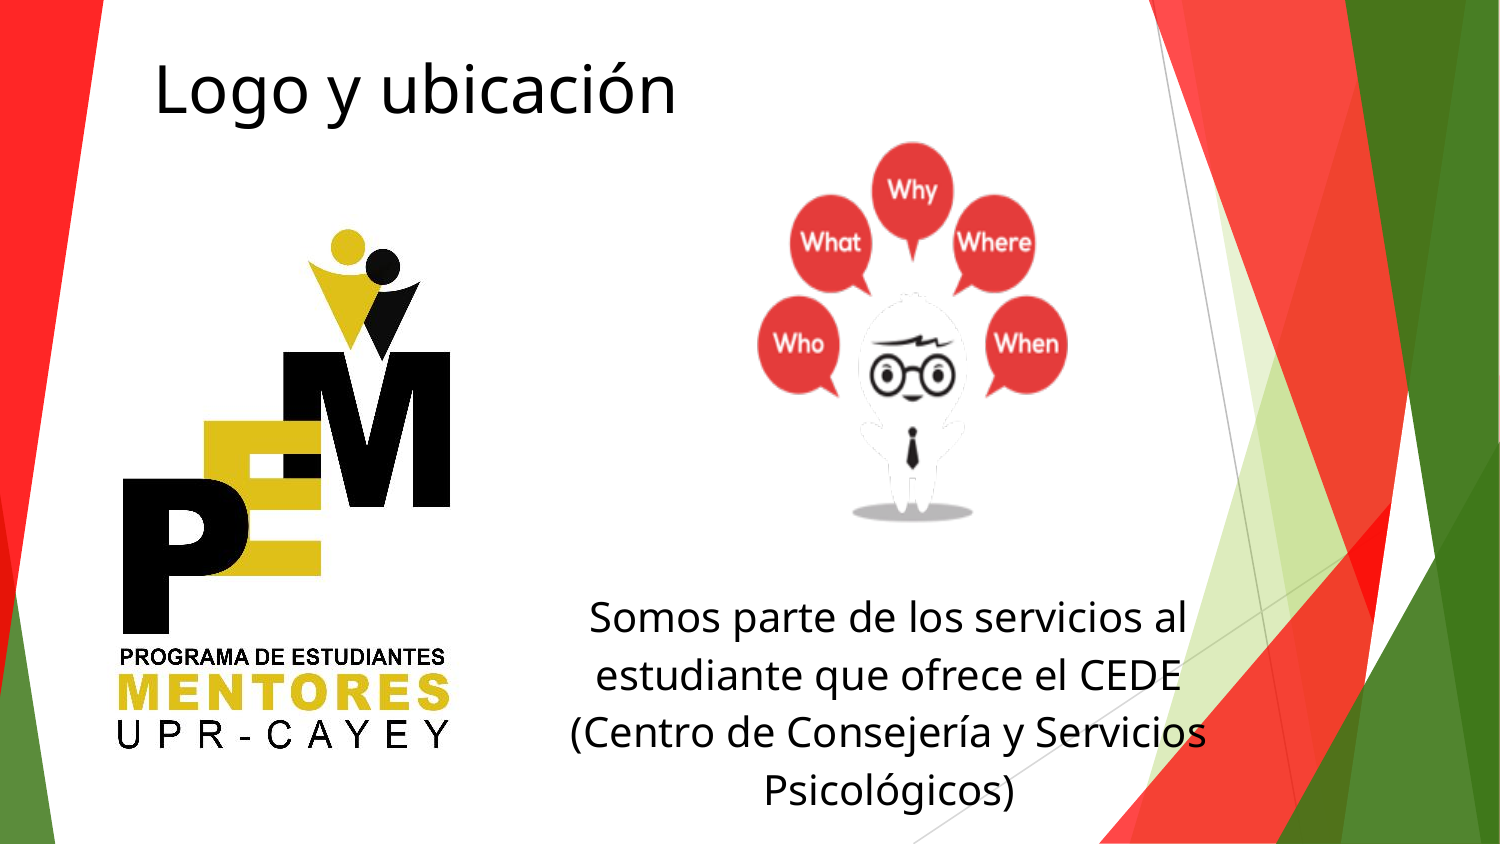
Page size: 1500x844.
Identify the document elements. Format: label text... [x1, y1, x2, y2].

picture [568, 133, 1260, 532]
picture [75, 214, 496, 752]
title ¿A quiéEs Logo y ubicaciónn pertenecemos? [138, 44, 1135, 142]
text_box Somos parte de los servicios al estudiante que ofrece el CEDE (Centro de Consejería y Servicios Psicológicos) [519, 568, 1259, 770]
